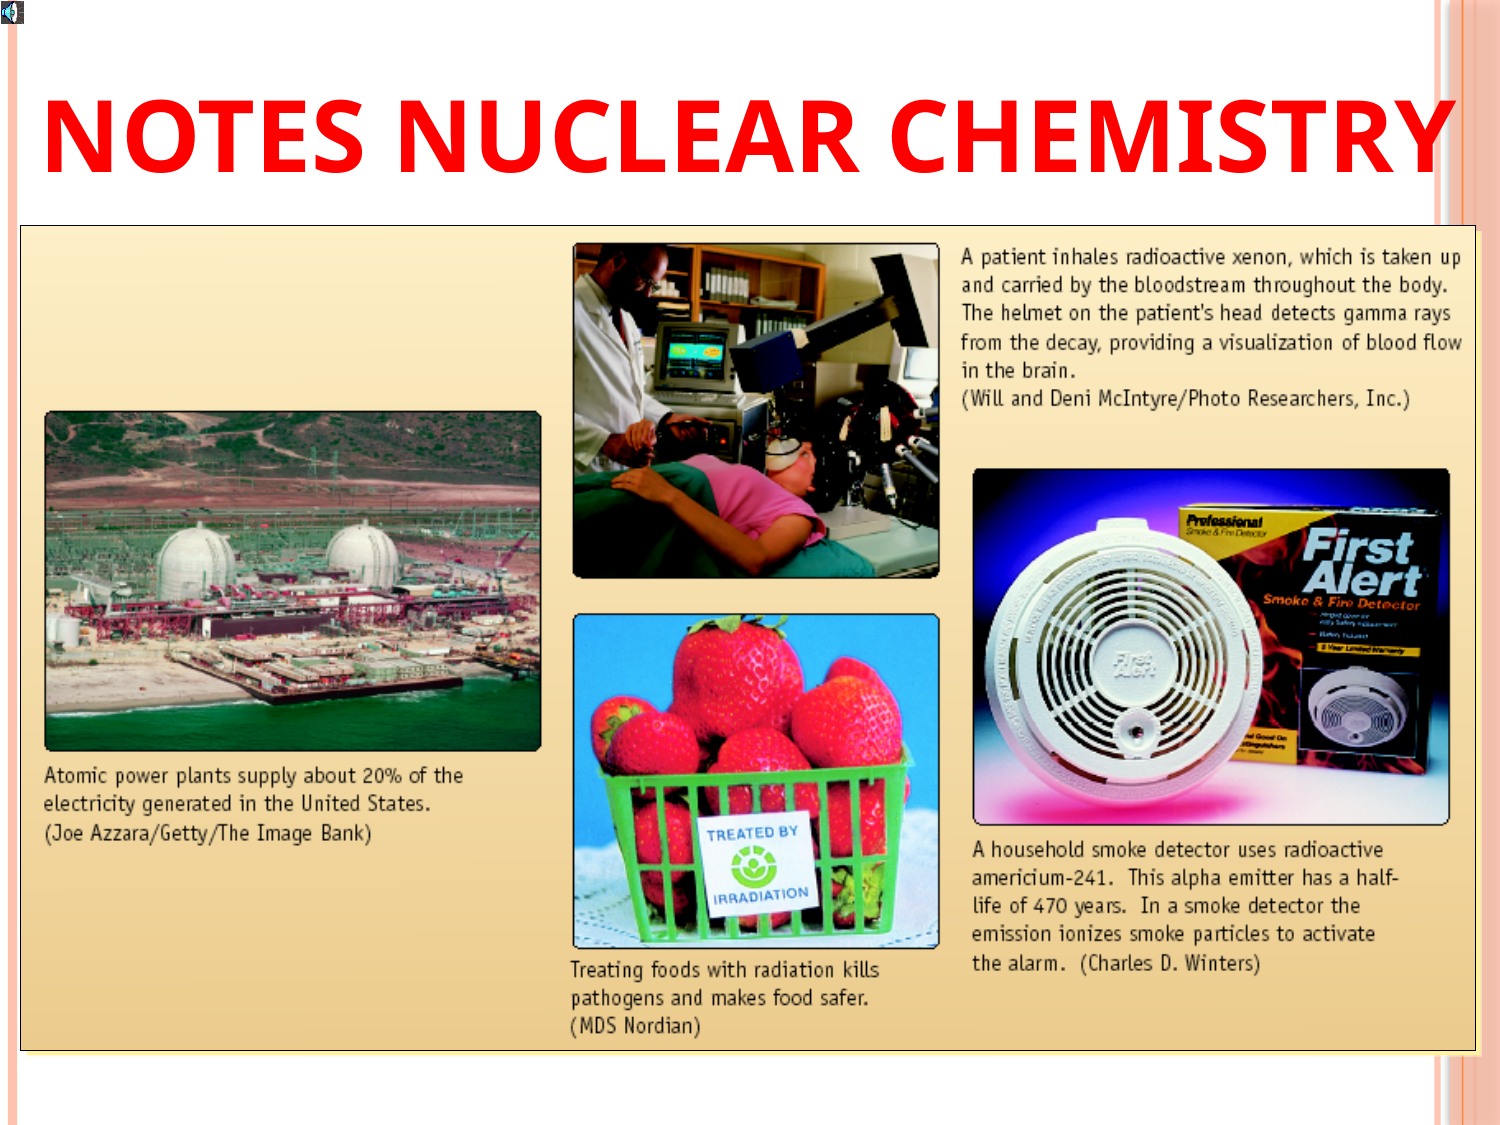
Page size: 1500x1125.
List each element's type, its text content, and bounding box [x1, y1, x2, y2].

picture [20, 225, 1476, 1051]
title Notes Nuclear Chemistry [24, 62, 1500, 200]
picture [0, 0, 26, 26]
